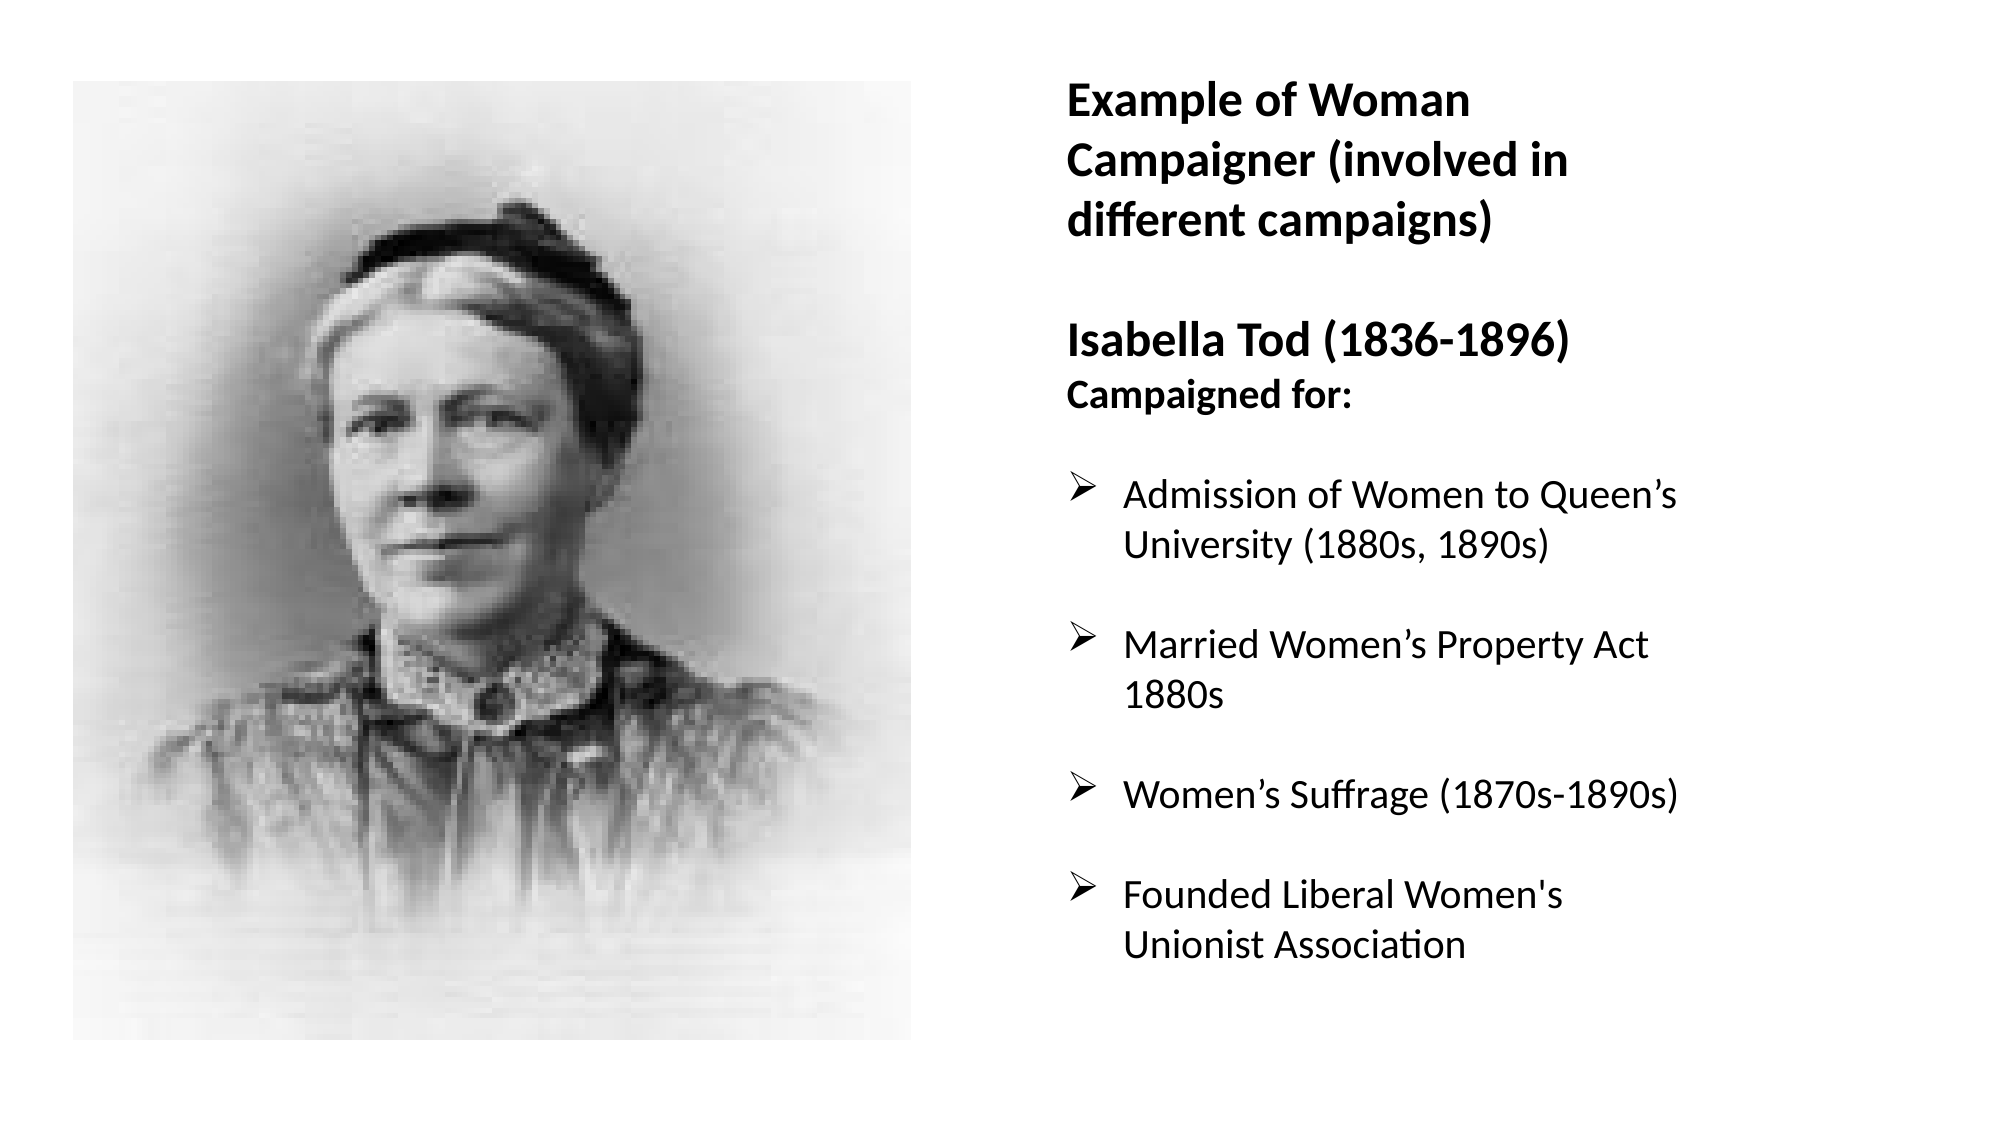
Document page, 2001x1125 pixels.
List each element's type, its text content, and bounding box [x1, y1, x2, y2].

picture [73, 81, 911, 1040]
text_box Example of Woman Campaigner (involved in different campaigns) Isabella Tod (1836-1896) Campaigned for: Admission of Women to Queen’s University (1880s, 1890s) Married Women’s Property Act 1880s Women’s Suffrage (1870s-1890s) Founded Liberal Women's Unionist Association [1052, 58, 1725, 1094]
